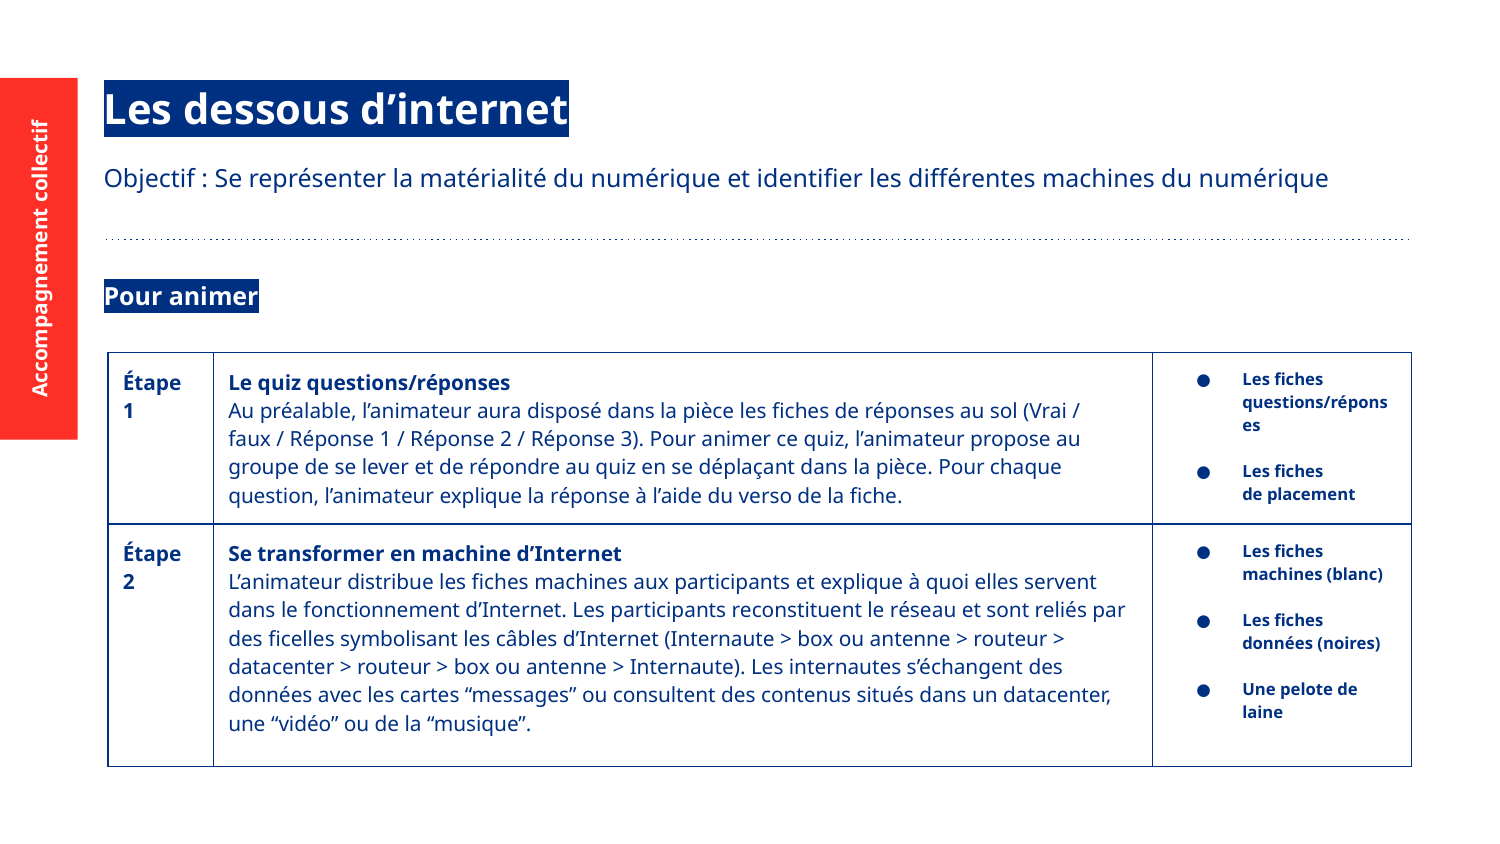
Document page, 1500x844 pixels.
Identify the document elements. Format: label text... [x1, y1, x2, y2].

table_header Le quiz questions/réponses Au préalable, l’animateur aura disposé dans la pièce les fiches de réponses au sol (Vrai / faux / Réponse 1 / Réponse 2 / Réponse 3). Pour animer ce quiz, l’animateur propose au groupe de se lever et de répondre au quiz en se déplaçant dans la pièce. Pour chaque question, l’animateur explique la réponse à l’aide du verso de la fiche. [214, 353, 1152, 523]
text_box Les dessous d’internet Objectif : Se représenter la matérialité du numérique et identifier les différentes machines du numérique [88, 67, 1412, 199]
table_header Étape 1 [109, 353, 213, 523]
table_cell Les fiches machines (blanc) Les fiches données (noires) Une pelote de laine [1153, 525, 1411, 766]
text_box Accompagnement collectif [0, 77, 78, 440]
table_header Les fiches questions/réponses Les fiches de placement [1153, 353, 1411, 523]
table_cell Se transformer en machine d’Internet L’animateur distribue les fiches machines aux participants et explique à quoi elles servent dans le fonctionnement d’Internet. Les participants reconstituent le réseau et sont reliés par des ficelles symbolisant les câbles d’Internet (Internaute > box ou antenne > routeur > datacenter > routeur > box ou antenne > Internaute). Les internautes s’échangent des données avec les cartes “messages” ou consultent des contenus situés dans un datacenter, une “vidéo” ou de la “musique”. [214, 525, 1152, 766]
table_cell Étape 2 [109, 525, 213, 766]
text_box Pour animer [88, 265, 1400, 353]
